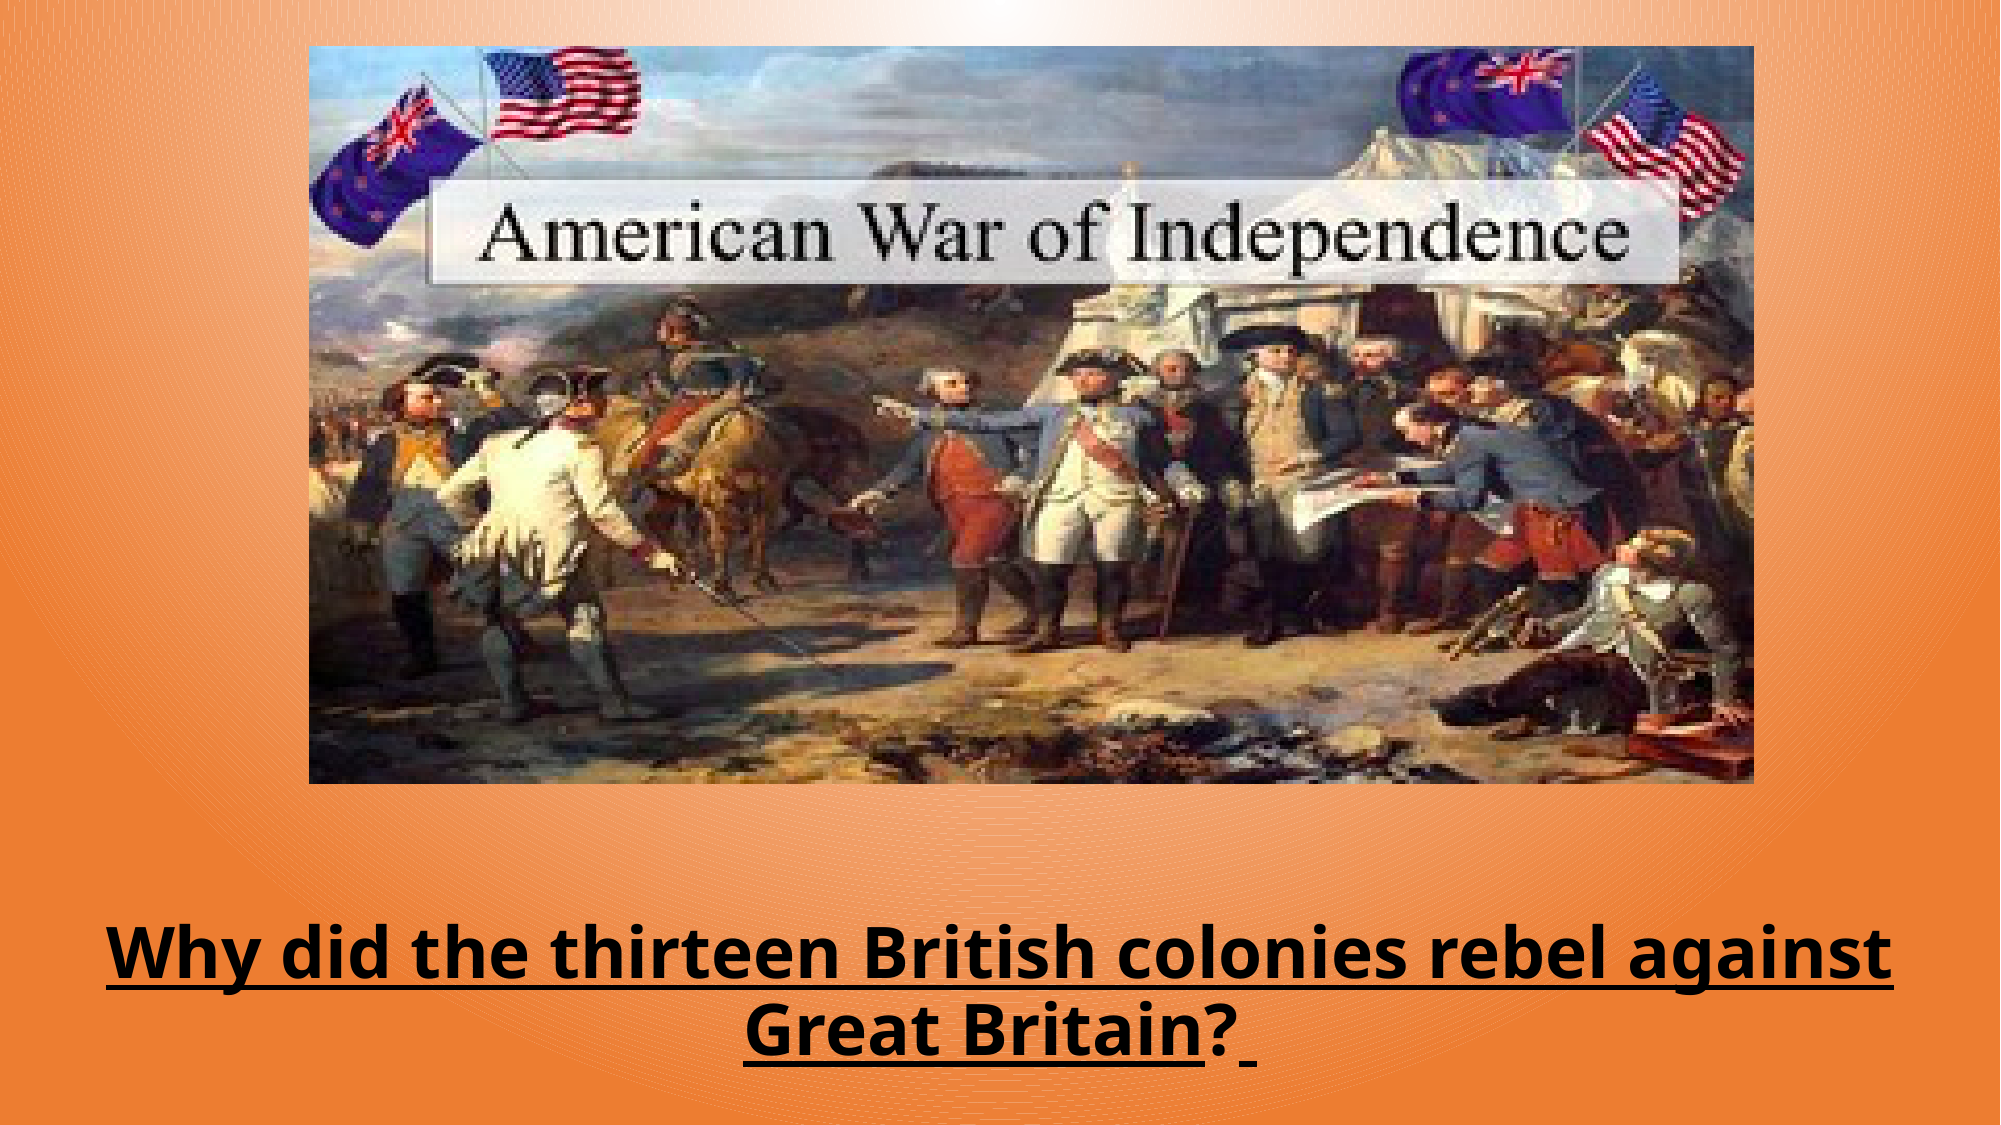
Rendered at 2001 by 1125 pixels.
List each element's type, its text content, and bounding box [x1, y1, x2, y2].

picture [309, 46, 1754, 784]
title Why did the thirteen British colonies rebel against Great Britain? [53, 909, 1947, 1079]
